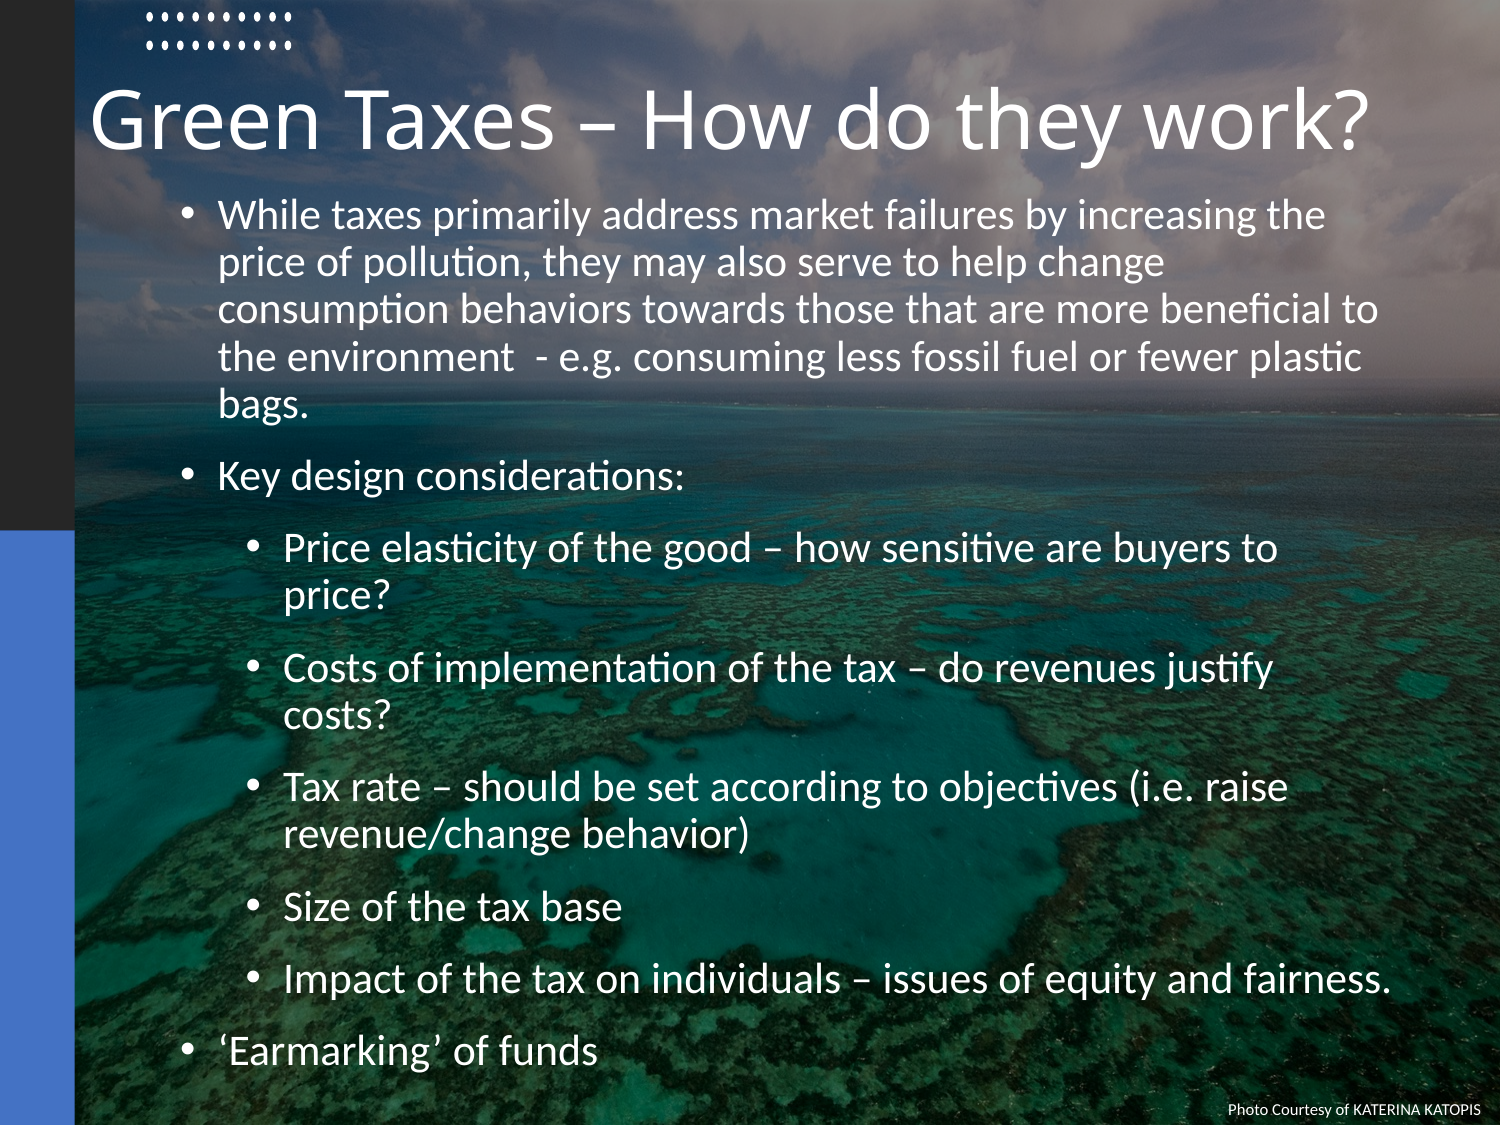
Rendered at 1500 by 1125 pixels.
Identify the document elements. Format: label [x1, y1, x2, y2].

text_box [0, 0, 74, 529]
text_box [0, 529, 74, 1125]
text_box [146, 11, 292, 51]
picture [74, 0, 1500, 1125]
